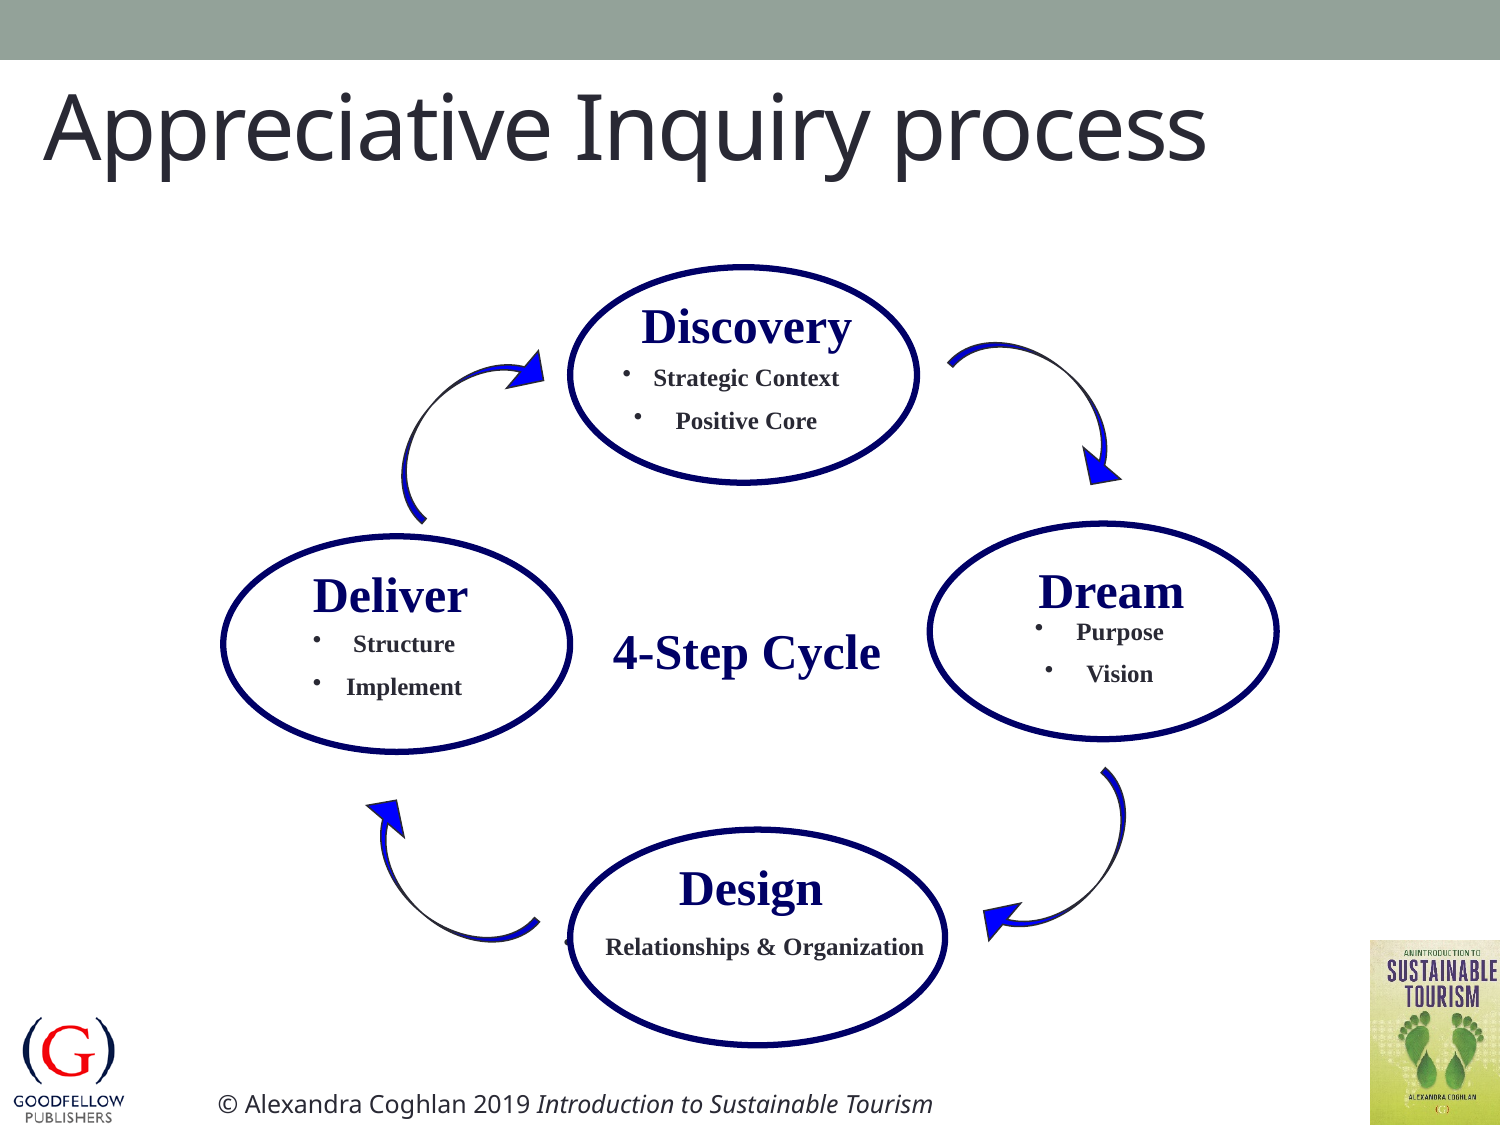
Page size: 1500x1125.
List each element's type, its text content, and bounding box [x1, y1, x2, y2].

picture [1369, 940, 1500, 1125]
text_box © Alexandra Coghlan 2019 Introduction to Sustainable Tourism [202, 1081, 950, 1125]
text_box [223, 266, 1277, 1046]
text_box Appreciative Inquiry process [28, 18, 1247, 188]
picture [3, 1013, 134, 1125]
